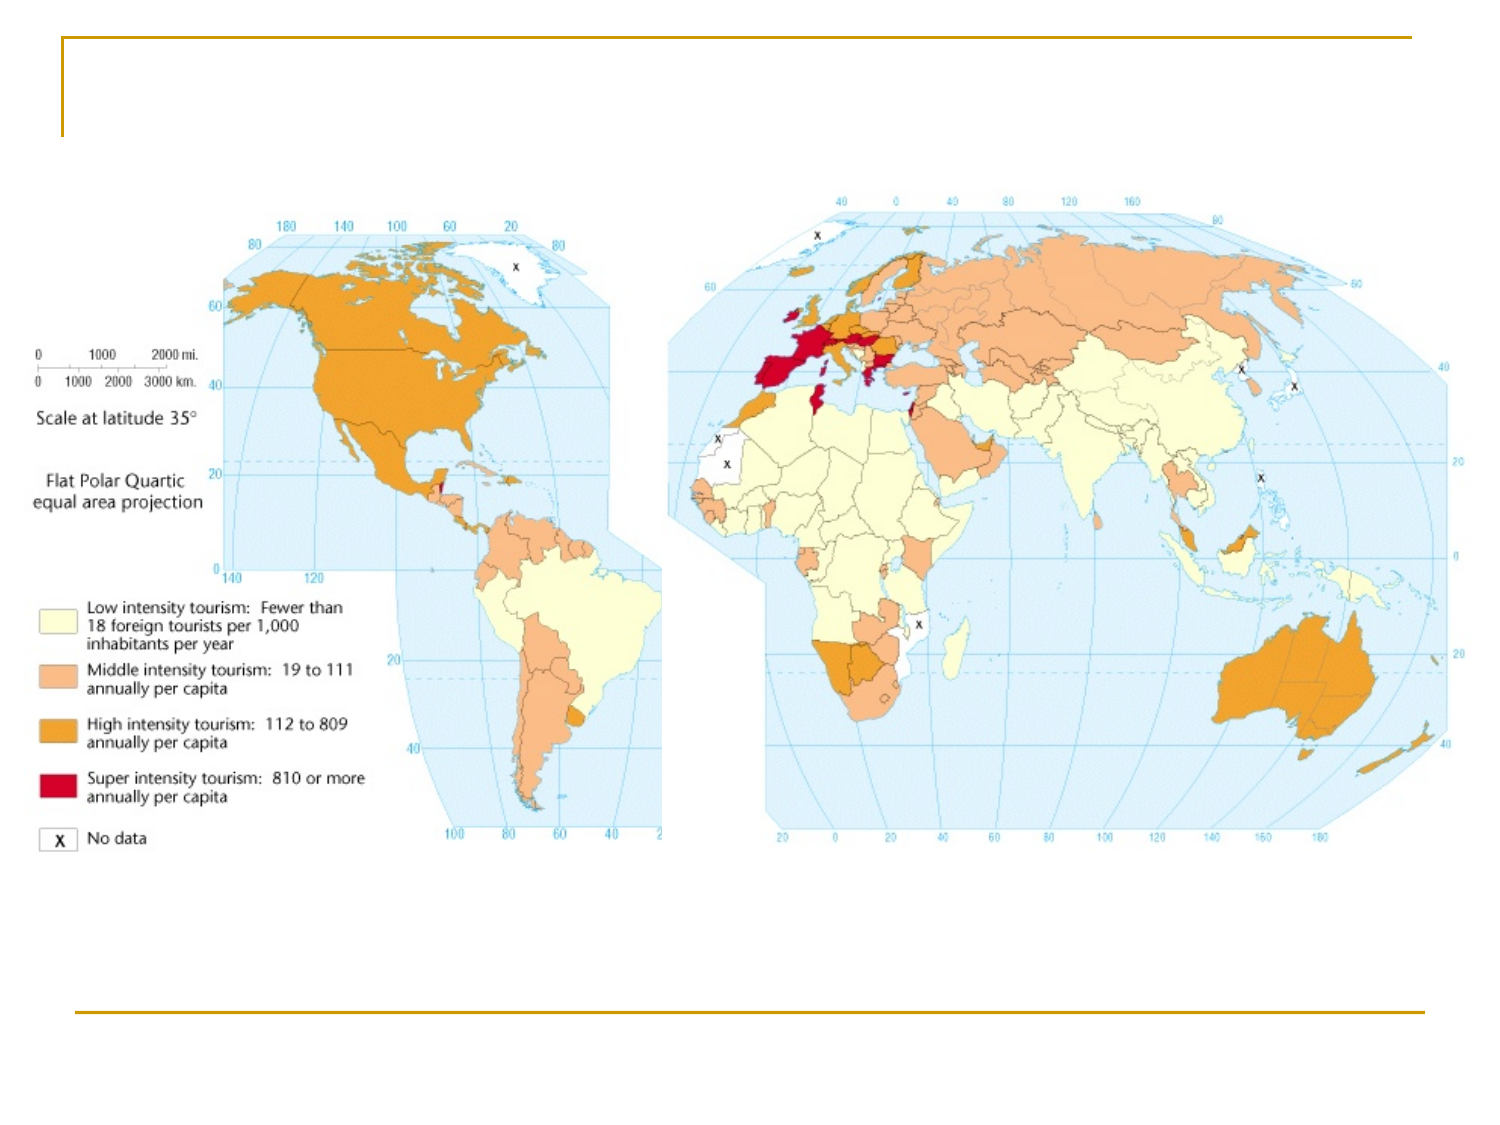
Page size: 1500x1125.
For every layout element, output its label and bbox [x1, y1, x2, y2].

picture [24, 189, 1471, 858]
